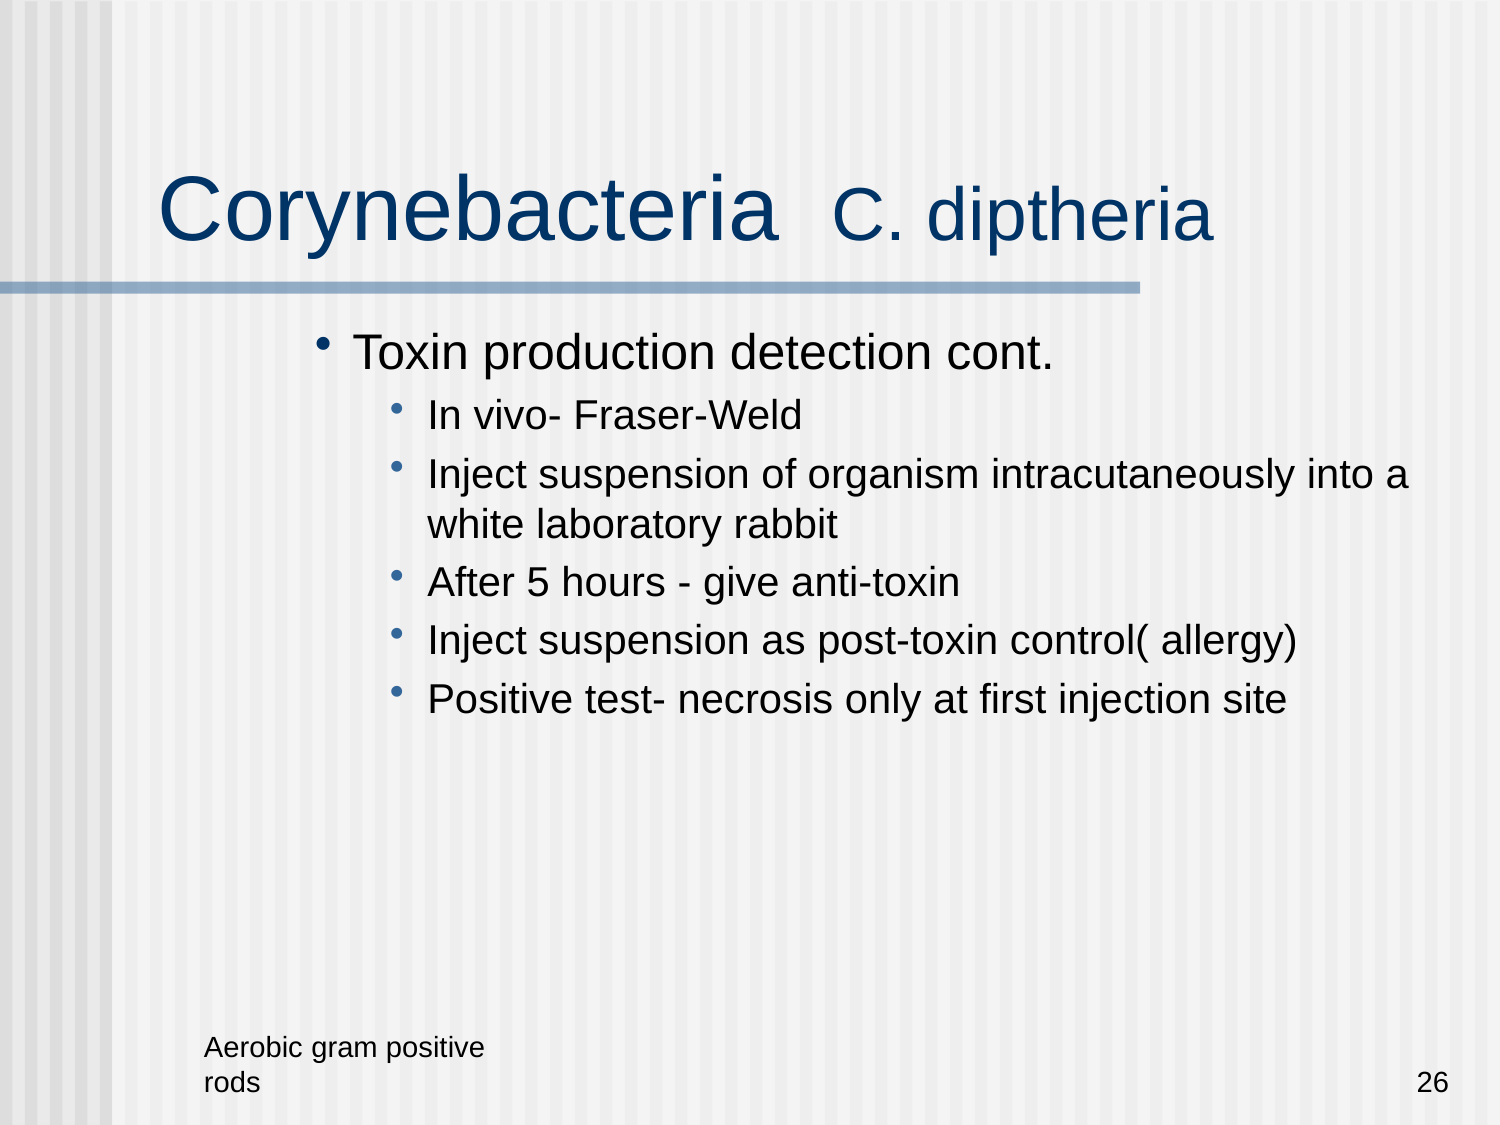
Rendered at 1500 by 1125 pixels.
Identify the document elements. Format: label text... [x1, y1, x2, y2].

slide_number Aerobic gram positive rods [188, 1031, 502, 1107]
slide_number 26 [1151, 1031, 1465, 1107]
title Corynebacteria C. diptheria [142, 87, 1482, 267]
list Toxin production detection cont. In vivo- Fraser-Weld Inject suspension of organism intracutaneously into a white laboratory rabbit After 5 hours - give anti-toxin Inject suspension as post-toxin control( allergy) Positive test- necrosis only at first injection site [149, 312, 1481, 1000]
